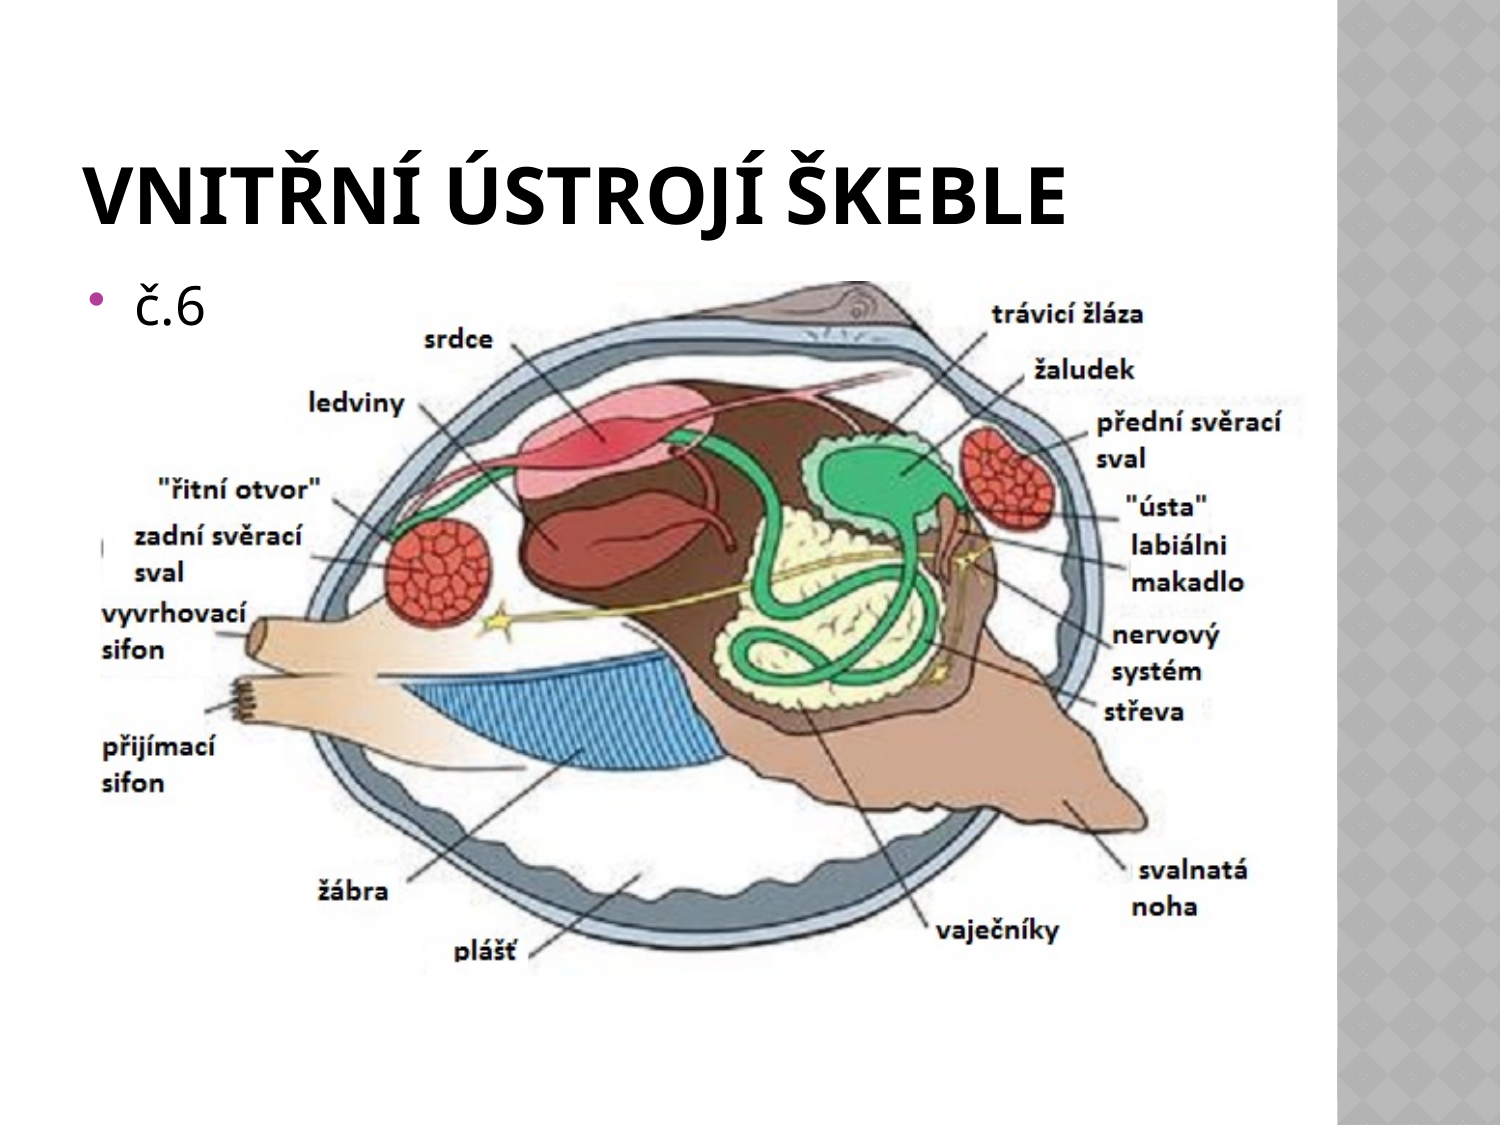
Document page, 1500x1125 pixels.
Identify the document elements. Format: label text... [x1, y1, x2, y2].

list č.6 [75, 264, 1263, 1059]
title Vnitřní ústrojí škeble [75, 52, 1263, 240]
picture [99, 280, 1307, 977]
